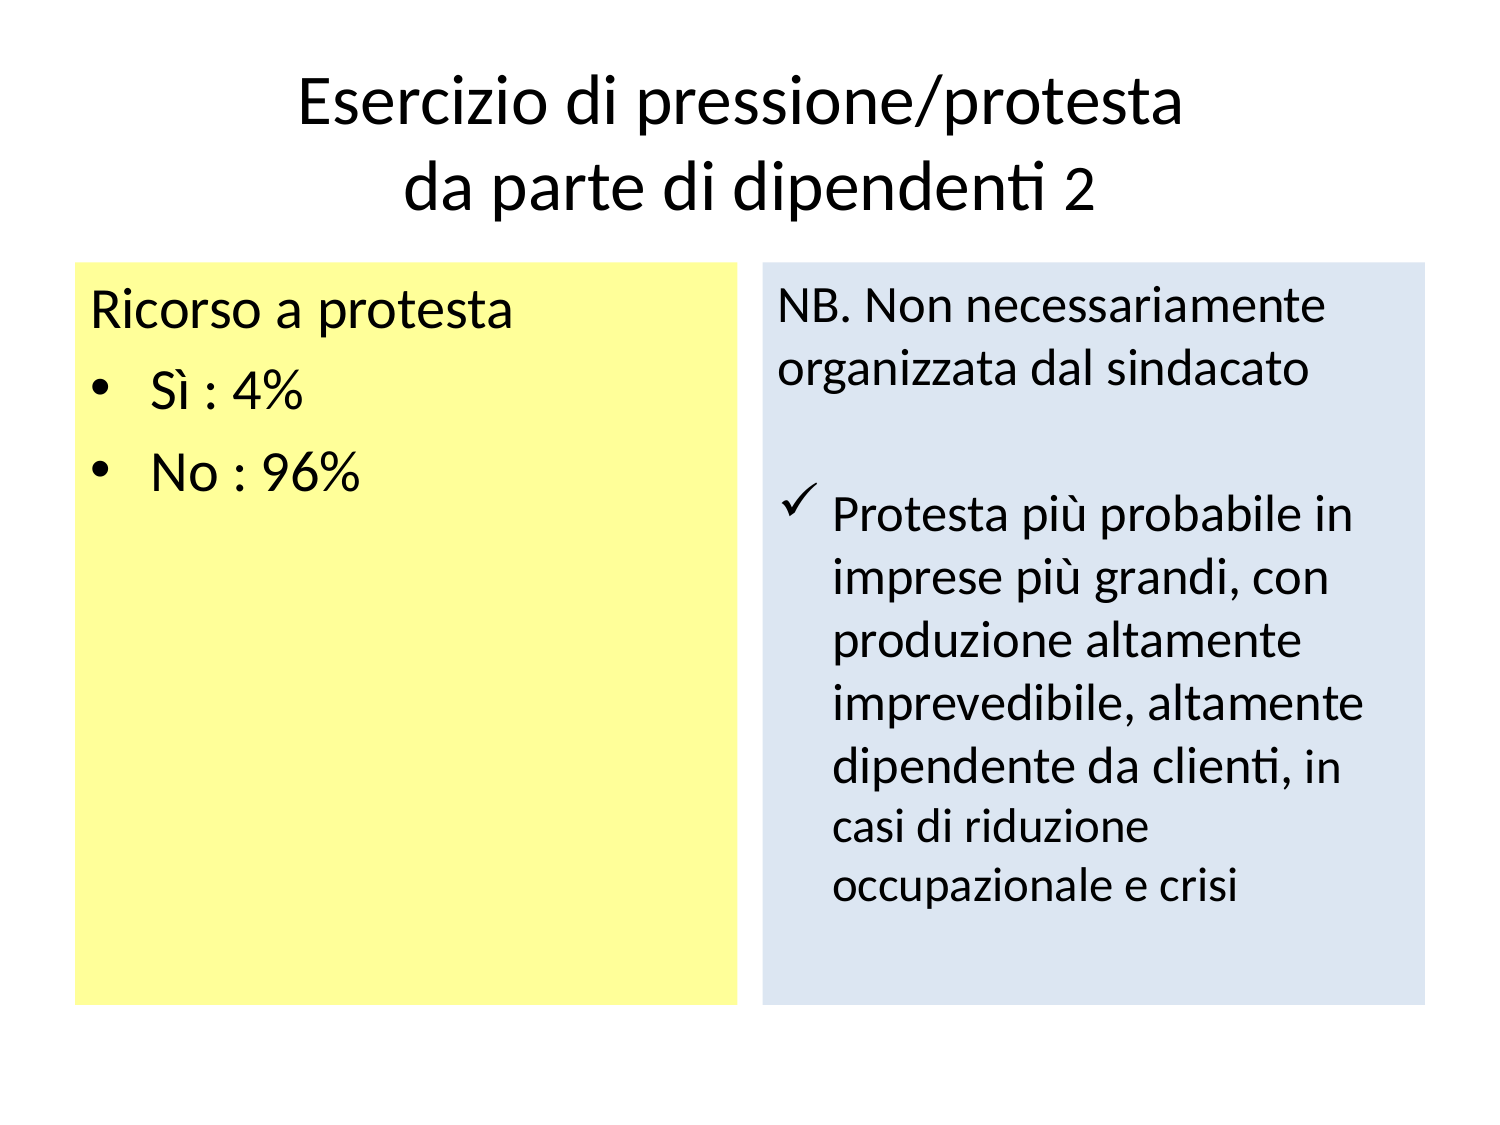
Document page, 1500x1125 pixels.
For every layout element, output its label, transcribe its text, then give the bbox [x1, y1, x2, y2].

list Ricorso a protesta Sì : 4% No : 96% [75, 262, 738, 1005]
title Esercizio di pressione/protesta da parte di dipendenti 2 [75, 45, 1425, 233]
list NB. Non necessariamente organizzata dal sindacato Protesta più probabile in imprese più grandi, con produzione altamente imprevedibile, altamente dipendente da clienti, in casi di riduzione occupazionale e crisi [762, 262, 1425, 1005]
